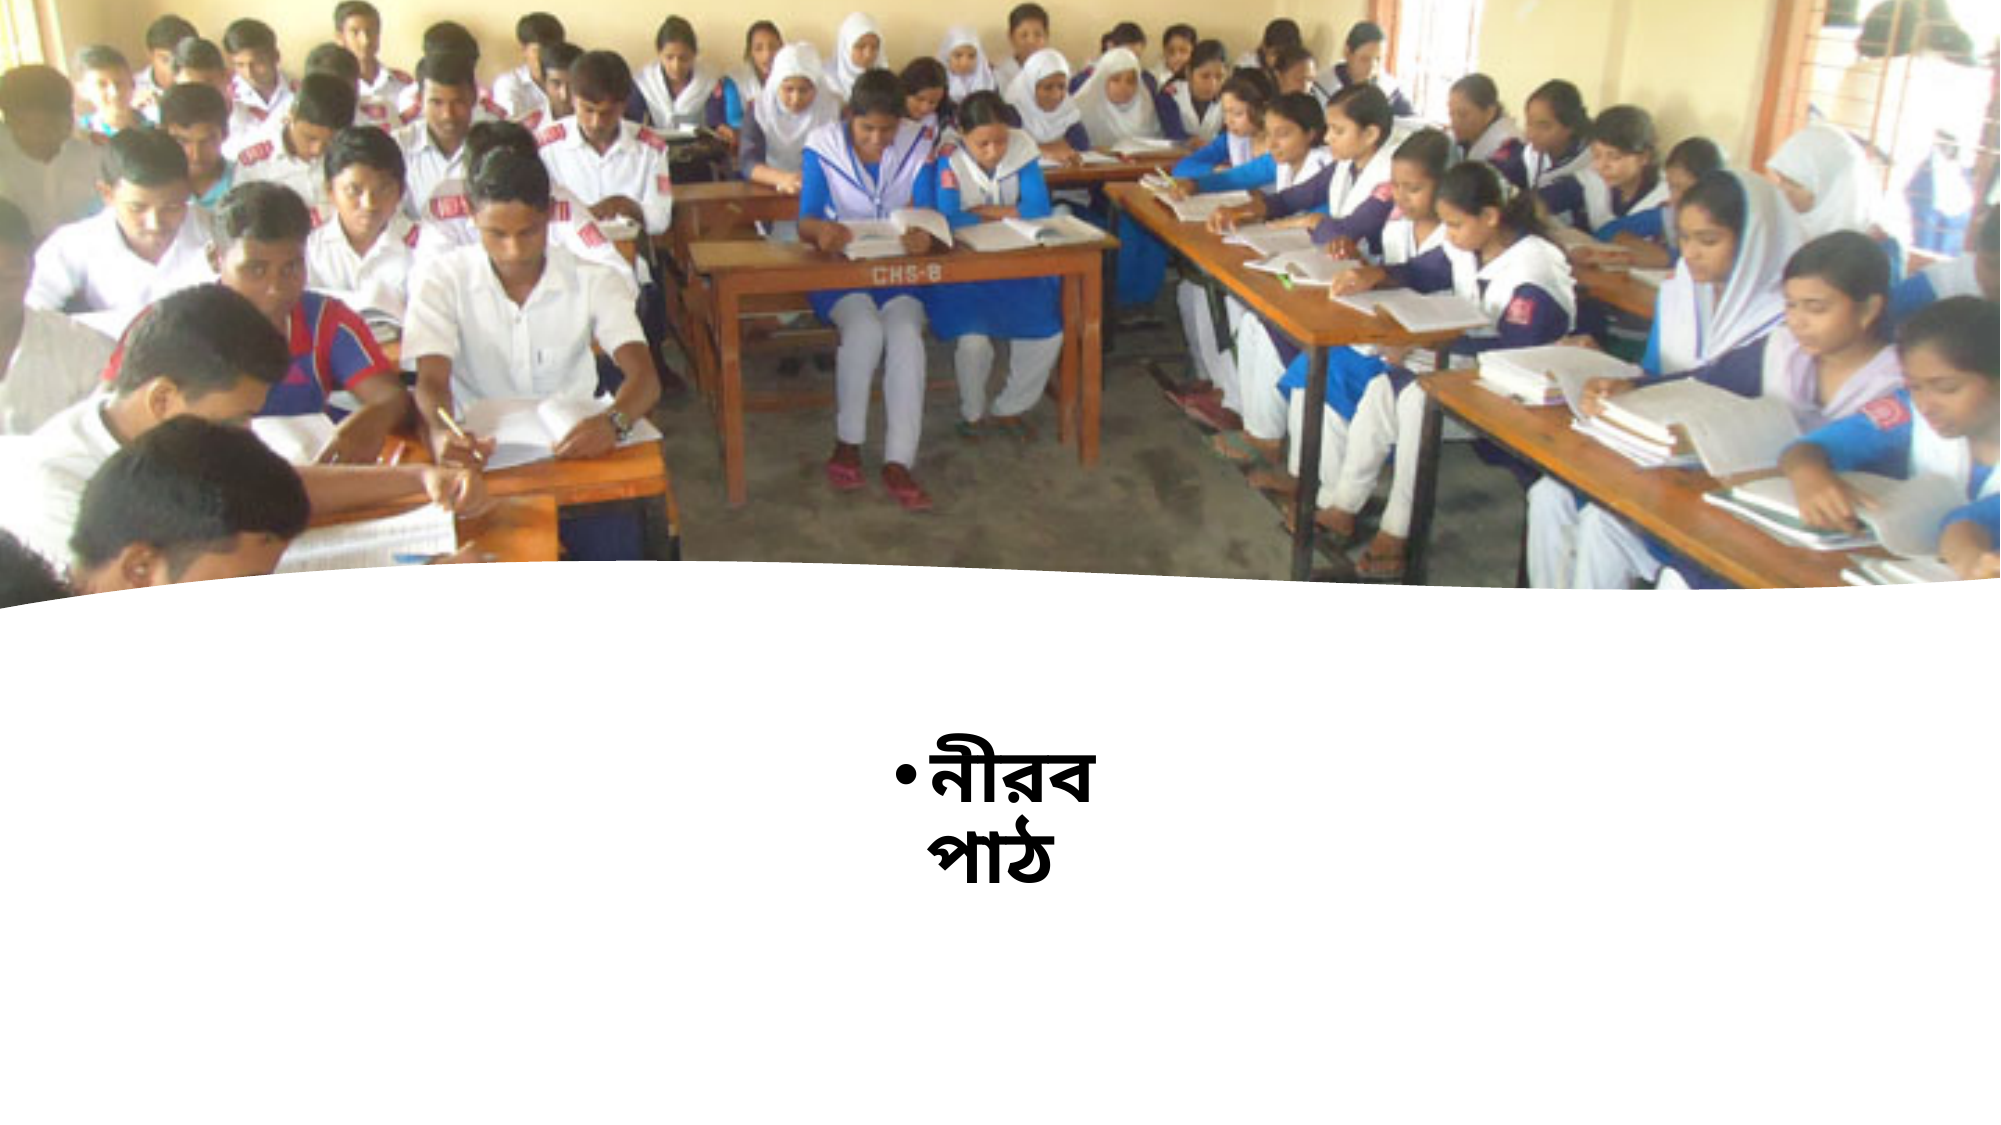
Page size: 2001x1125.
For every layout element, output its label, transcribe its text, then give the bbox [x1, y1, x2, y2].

text_box নীরব পাঠ [838, 617, 1162, 1020]
picture [0, 0, 2000, 609]
